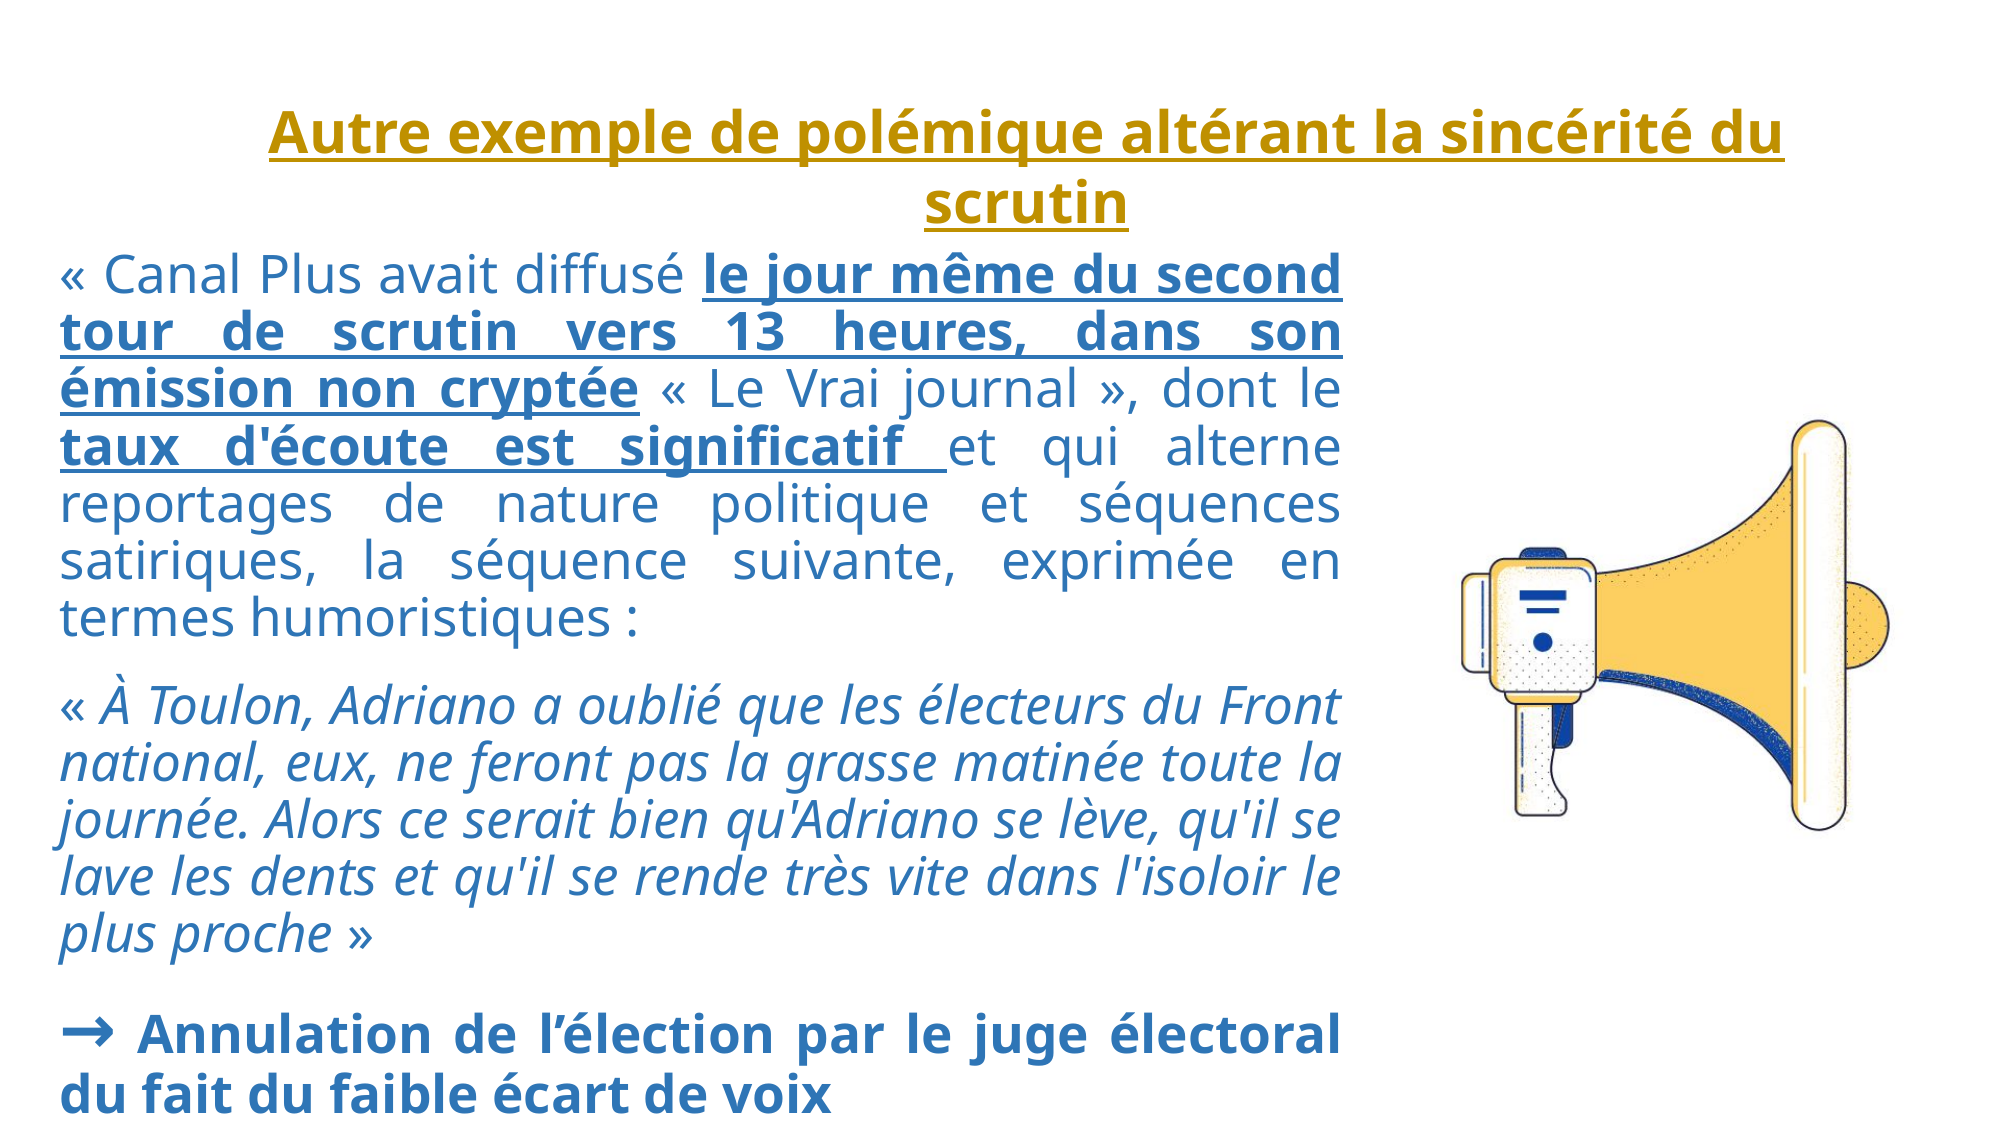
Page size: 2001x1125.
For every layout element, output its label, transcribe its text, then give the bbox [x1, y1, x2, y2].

picture [1402, 238, 1971, 999]
text_box Autre exemple de polémique altérant la sincérité du scrutin [139, 74, 1915, 255]
list « Canal Plus avait diffusé le jour même du second tour de scrutin vers 13 heures, dans son émission non cryptée « Le Vrai journal », dont le taux d'écoute est significatif et qui alterne reportages de nature politique et séquences satiriques, la séquence suivante, exprimée en termes humoristiques : « À Toulon, Adriano a oublié que les électeurs du Front national, eux, ne feront pas la grasse matinée toute la journée. Alors ce serait bien qu'Adriano se lève, qu'il se lave les dents et qu'il se rende très vite dans l'isoloir le plus proche » → Annulation de l’élection par le juge électoral du fait du faible écart de voix [39, 227, 1363, 1125]
